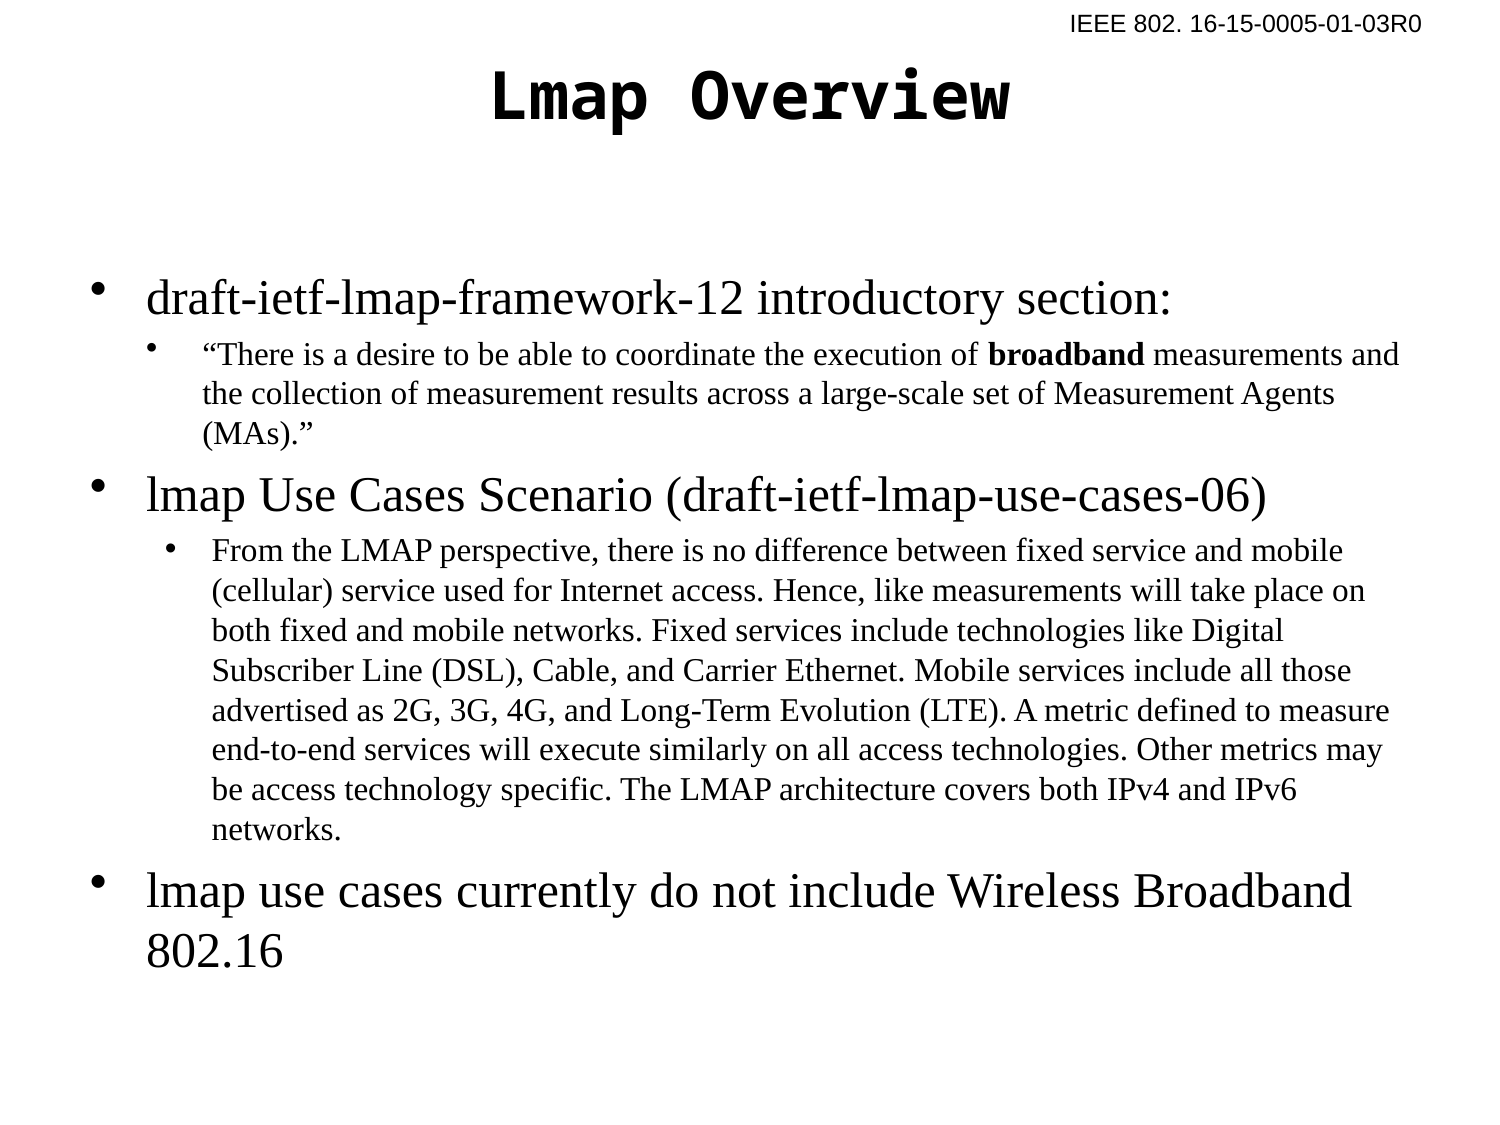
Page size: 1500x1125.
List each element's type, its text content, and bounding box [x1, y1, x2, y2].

list draft-ietf-lmap-framework-12 introductory section: “There is a desire to be able to coordinate the execution of broadband measurements and the collection of measurement results across a large-scale set of Measurement Agents (MAs).” lmap Use Cases Scenario (draft-ietf-lmap-use-cases-06) From the LMAP perspective, there is no difference between fixed service and mobile (cellular) service used for Internet access. Hence, like measurements will take place on both fixed and mobile networks. Fixed services include technologies like Digital Subscriber Line (DSL), Cable, and Carrier Ethernet. Mobile services include all those advertised as 2G, 3G, 4G, and Long-Term Evolution (LTE). A metric defined to measure end-to-end services will execute similarly on all access technologies. Other metrics may be access technology specific. The LMAP architecture covers both IPv4 and IPv6 networks. lmap use cases currently do not include Wireless Broadband 802.16 [75, 257, 1425, 1000]
title Lmap Overview [75, 45, 1425, 233]
